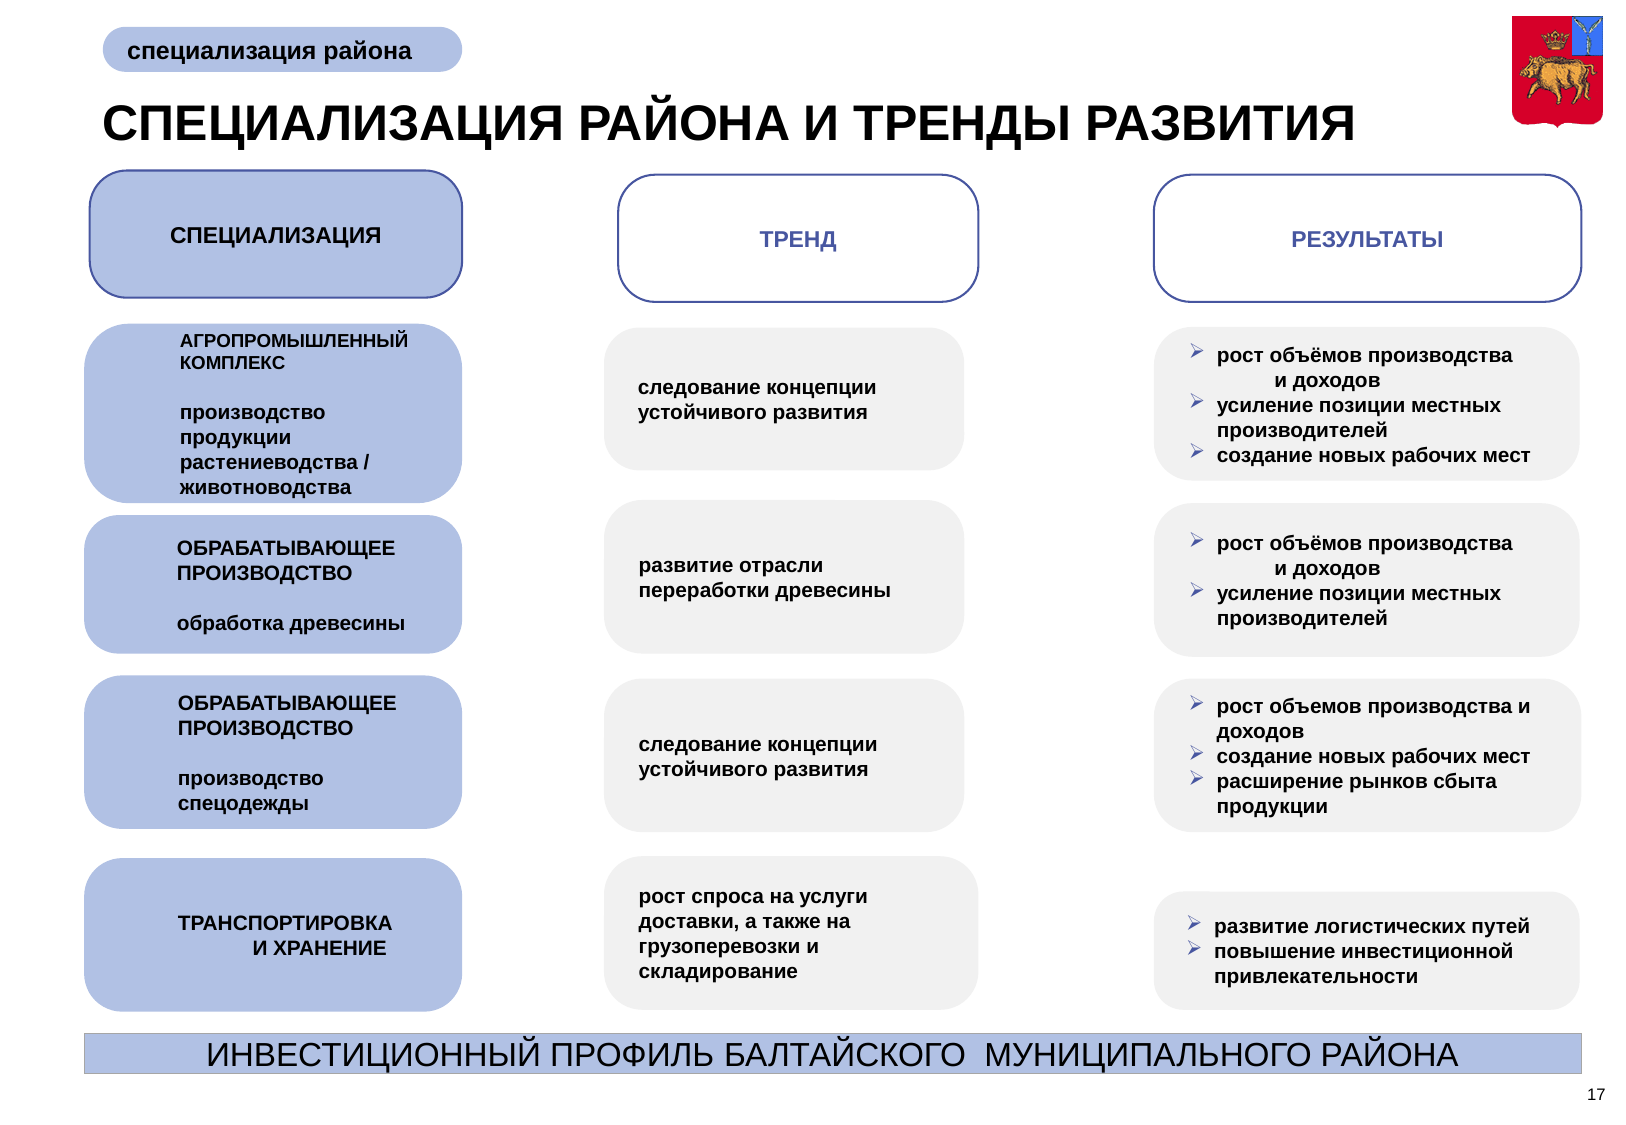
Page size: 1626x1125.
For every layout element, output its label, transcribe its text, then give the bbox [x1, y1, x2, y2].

text_box ОБРАБАТЫВАЮЩЕЕ ПРОИЗВОДСТВО обработка древесины [83, 514, 464, 655]
text_box СПЕЦИАЛИЗАЦИЯ [88, 169, 464, 299]
text_box рост объёмов производства и доходов усиление позиции местных производителей [1152, 502, 1581, 658]
text_box ТРЕНД [617, 173, 980, 303]
text_box РЕЗУЛЬТАТЫ [1152, 173, 1583, 303]
picture [1512, 16, 1603, 128]
text_box АГРОПРОМЫШЛЕННЫЙ КОМПЛЕКС производство продукции растениеводства / животноводства [83, 322, 464, 505]
text_box развитие отрасли переработки древесины [602, 498, 966, 655]
text_box ОБРАБАТЫВАЮЩЕЕ ПРОИЗВОДСТВО производство спецодежды [83, 674, 464, 830]
text_box ТРАНСПОРТИРОВКА И ХРАНЕНИЕ [83, 857, 464, 1013]
text_box рост объемов производства и доходов создание новых рабочих мест расширение рынков сбыта продукции [1152, 677, 1583, 834]
text_box следование концепции устойчивого развития [602, 326, 966, 472]
text_box рост спроса на услуги доставки, а также на грузоперевозки и складирование [602, 855, 980, 1011]
text_box следование концепции устойчивого развития [602, 677, 966, 834]
text_box ИНВЕСТИЦИОННЫЙ ПРОФИЛЬ БАЛТАЙСКОГО МУНИЦИПАЛЬНОГО РАЙОНА [84, 1033, 1582, 1074]
text_box рост объёмов производства и доходов усиление позиции местных производителей создание новых рабочих мест [1152, 325, 1581, 482]
text_box специализация района [101, 25, 464, 73]
slide_number 17 [1486, 1083, 1606, 1105]
text_box СПЕЦИАЛИЗАЦИЯ РАЙОНА И ТРЕНДЫ РАЗВИТИЯ [102, 90, 1606, 151]
text_box развитие логистических путей повышение инвестиционной привлекательности [1152, 890, 1581, 1011]
